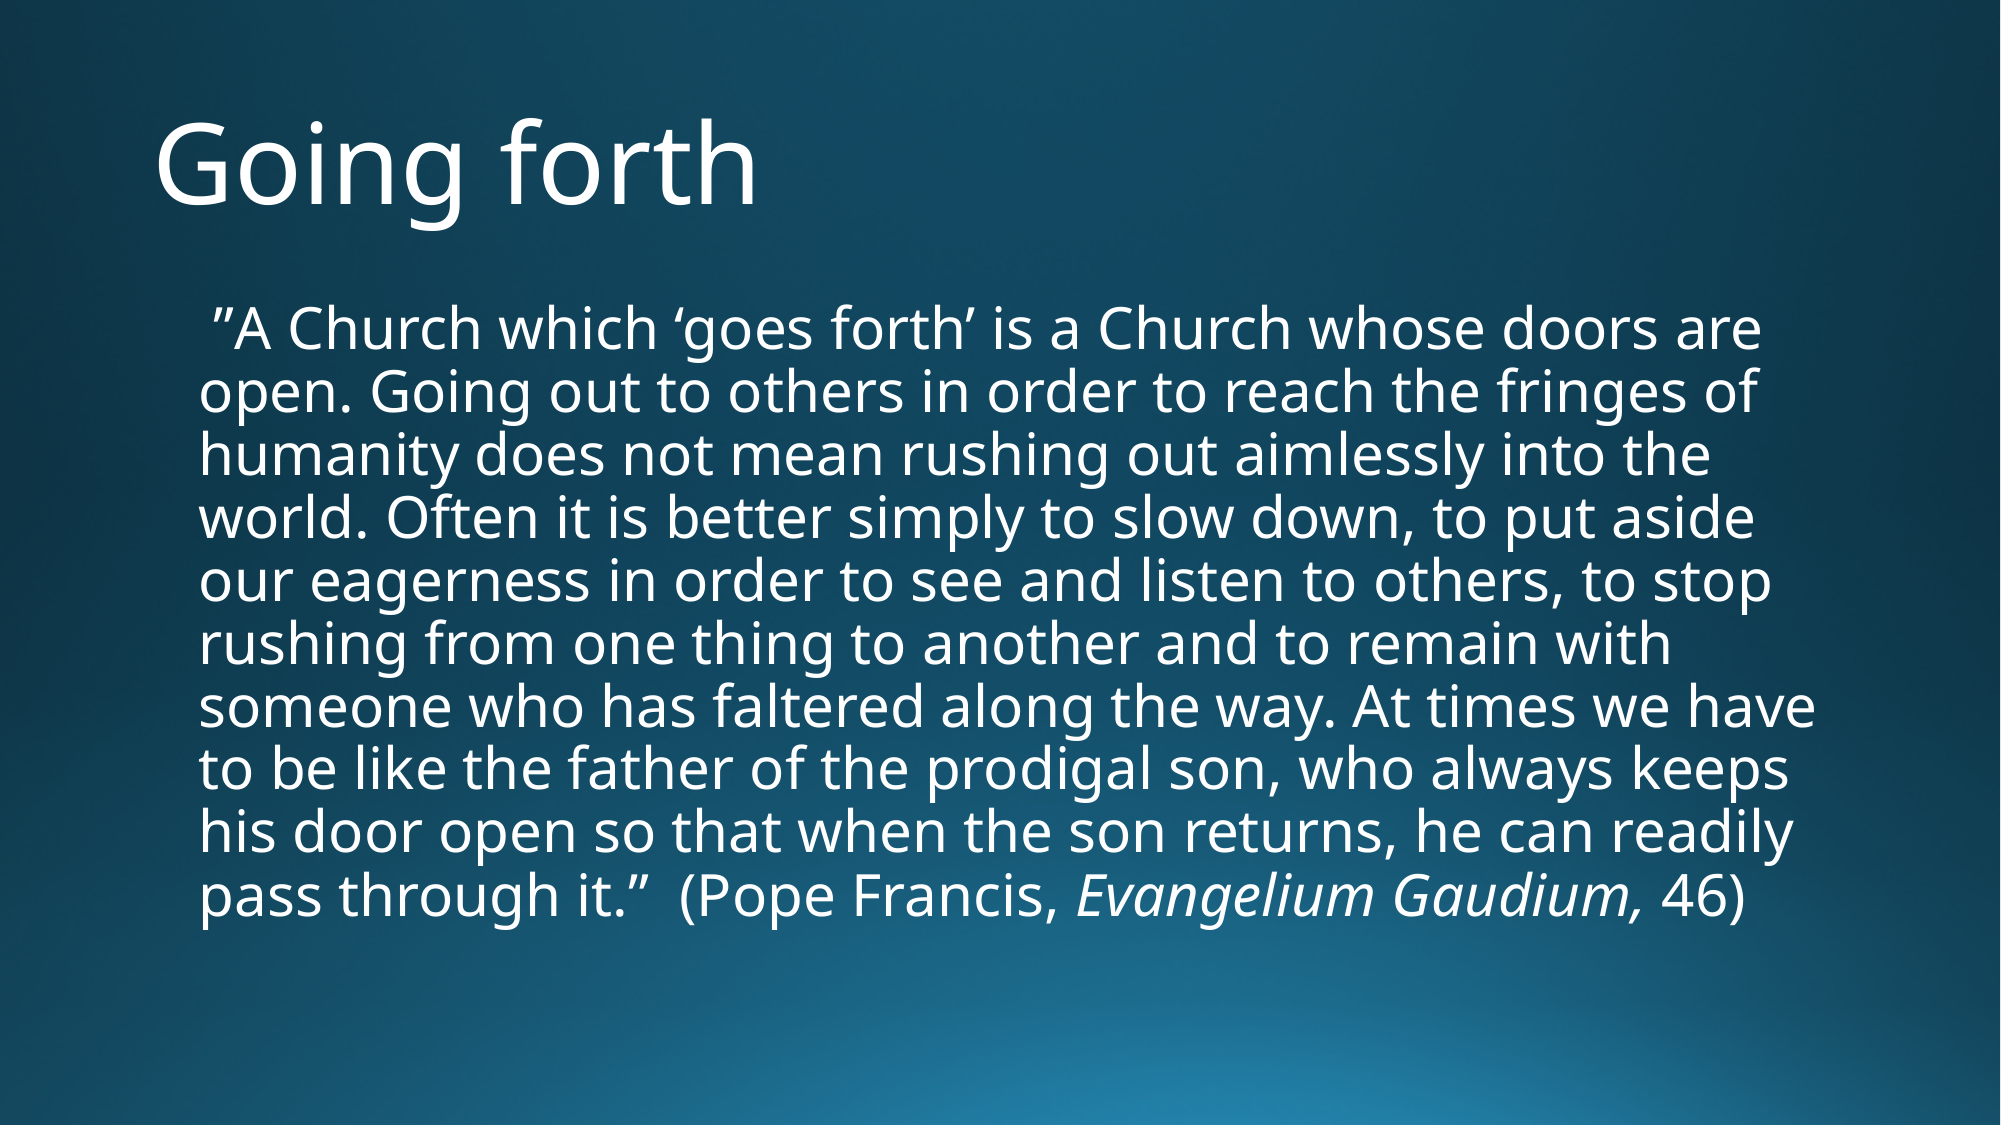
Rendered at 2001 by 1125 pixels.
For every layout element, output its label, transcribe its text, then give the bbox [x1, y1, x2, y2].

title Going forth [137, 59, 1863, 278]
picture [0, 0, 2001, 1125]
list ”A Church which ‘goes forth’ is a Church whose doors are open. Going out to others in order to reach the fringes of humanity does not mean rushing out aimlessly into the world. Often it is better simply to slow down, to put aside our eagerness in order to see and listen to others, to stop rushing from one thing to another and to remain with someone who has faltered along the way. At times we have to be like the father of the prodigal son, who always keeps his door open so that when the son returns, he can readily pass through it.” (Pope Francis, Evangelium Gaudium, 46) [183, 291, 1863, 1006]
